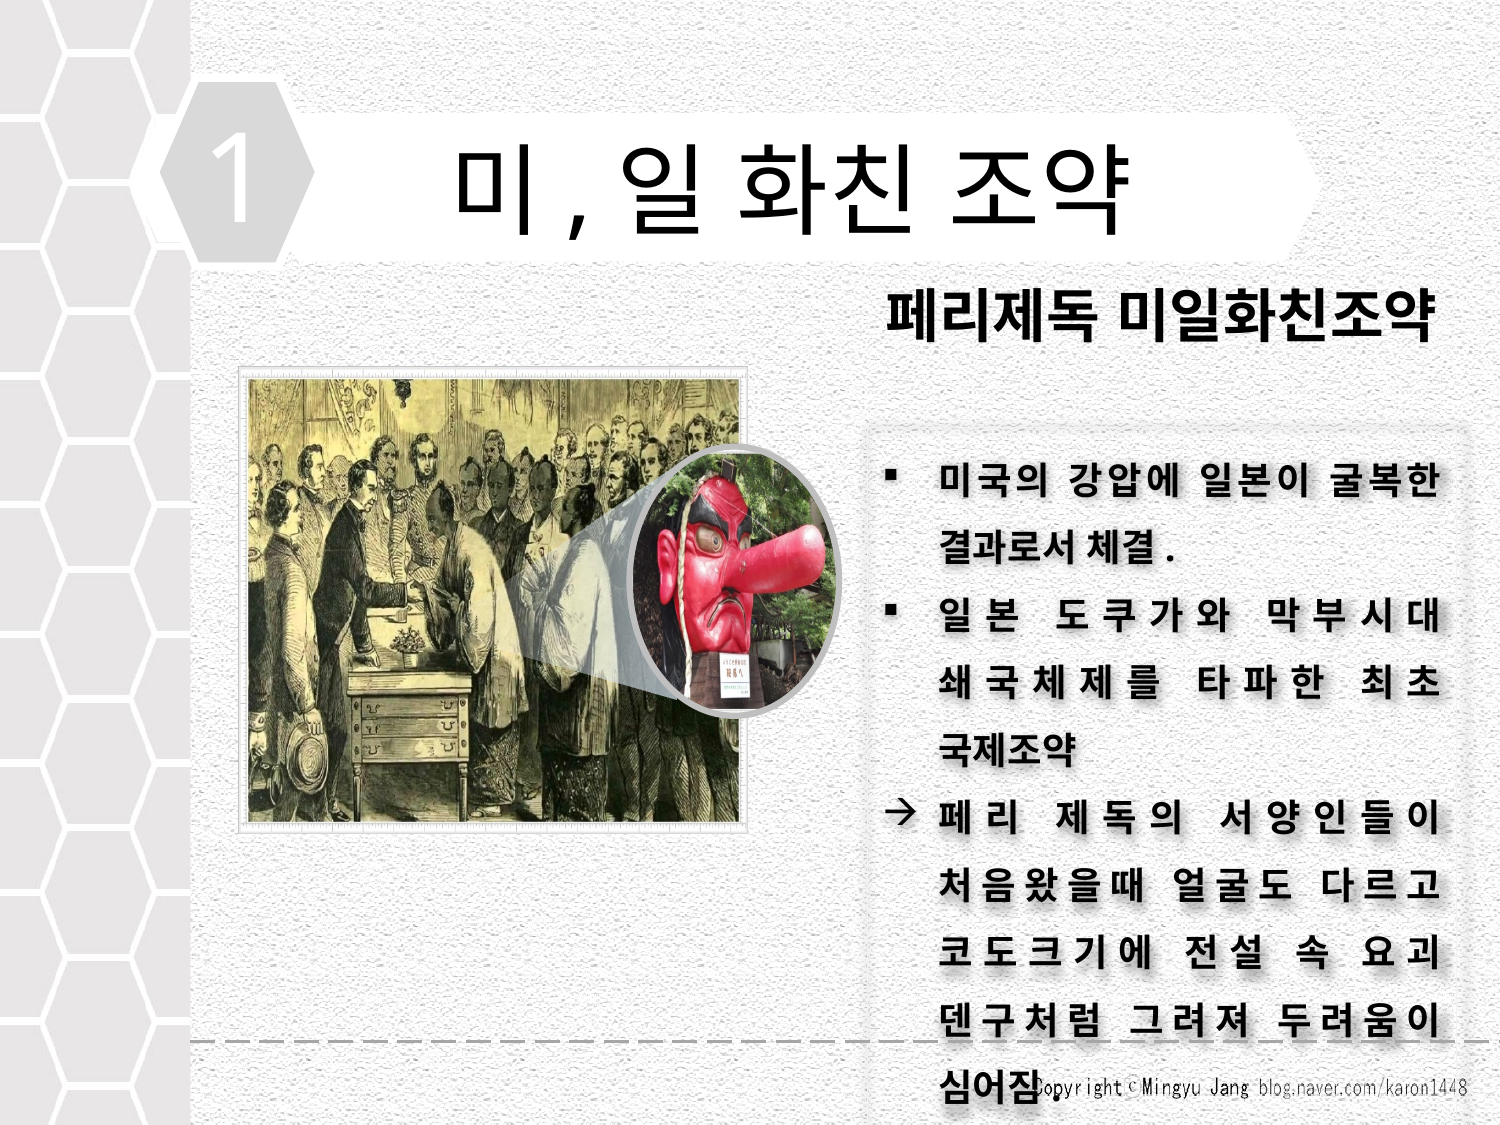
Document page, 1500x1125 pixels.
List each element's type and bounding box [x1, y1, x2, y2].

picture [0, 0, 1500, 1125]
text_box [434, 446, 840, 717]
text_box [154, 77, 1321, 267]
